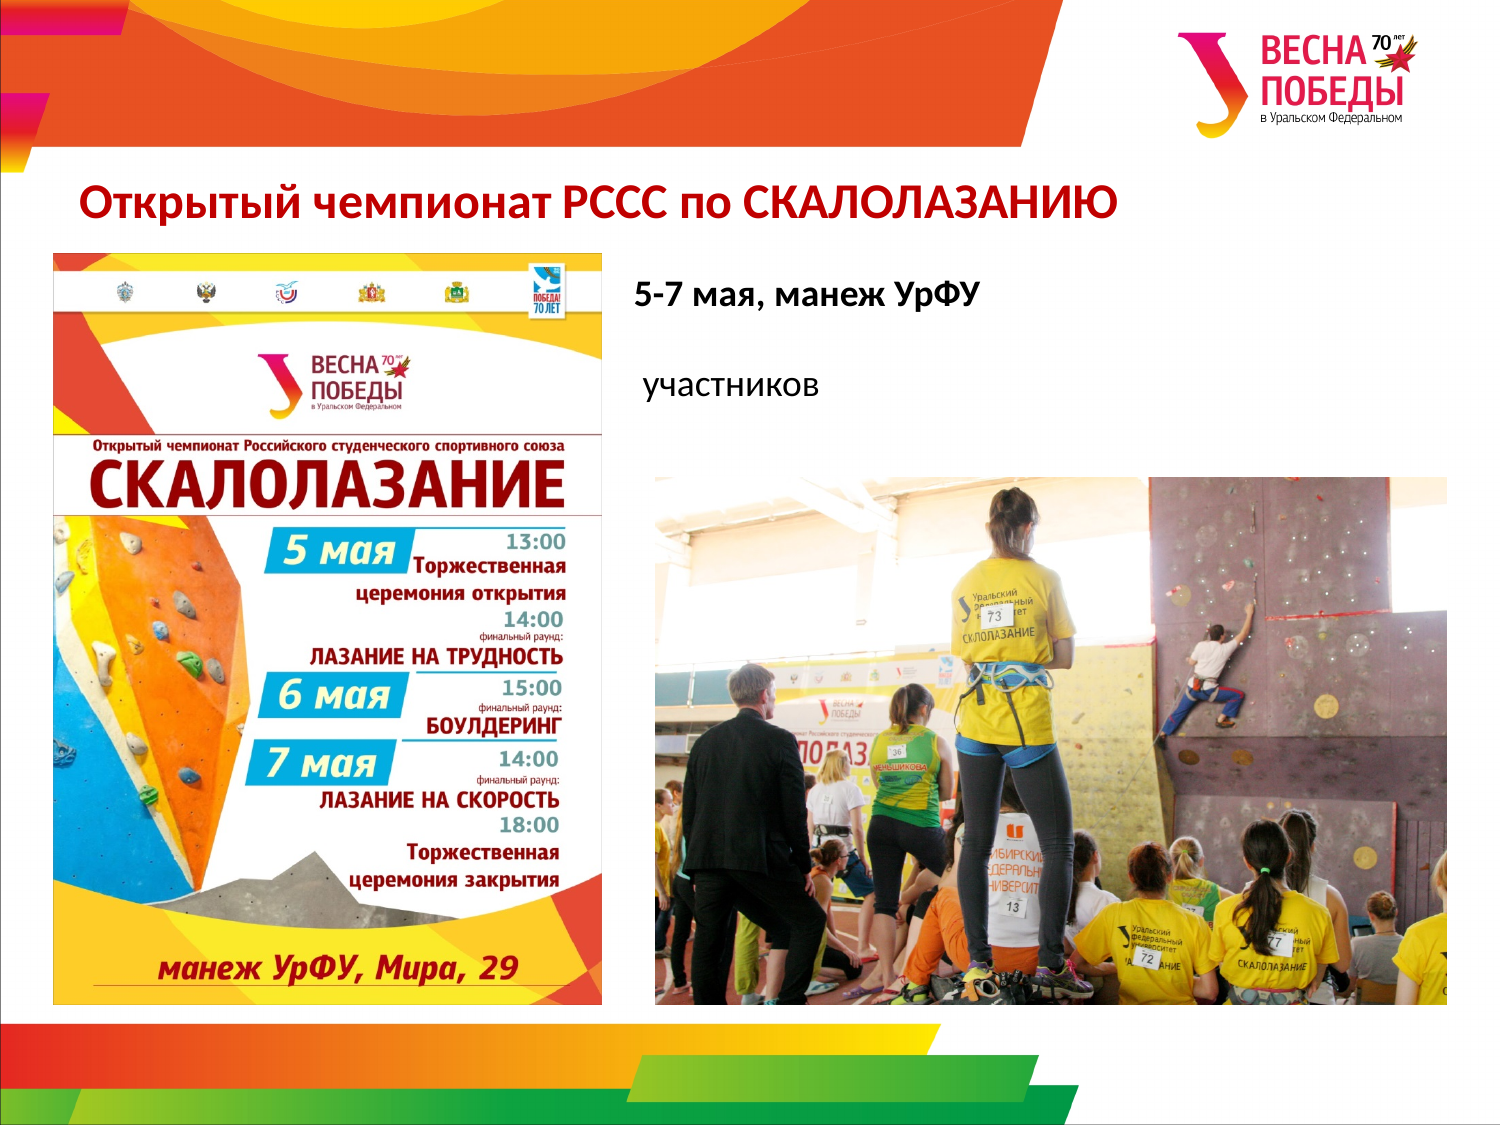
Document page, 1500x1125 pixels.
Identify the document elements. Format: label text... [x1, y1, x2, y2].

text_box 5-7 мая, манеж УрФУ участников [619, 261, 1270, 457]
text_box Открытый чемпионат РССС по СКАЛОЛАЗАНИЮ [64, 160, 1414, 236]
picture [0, 0, 1500, 1125]
